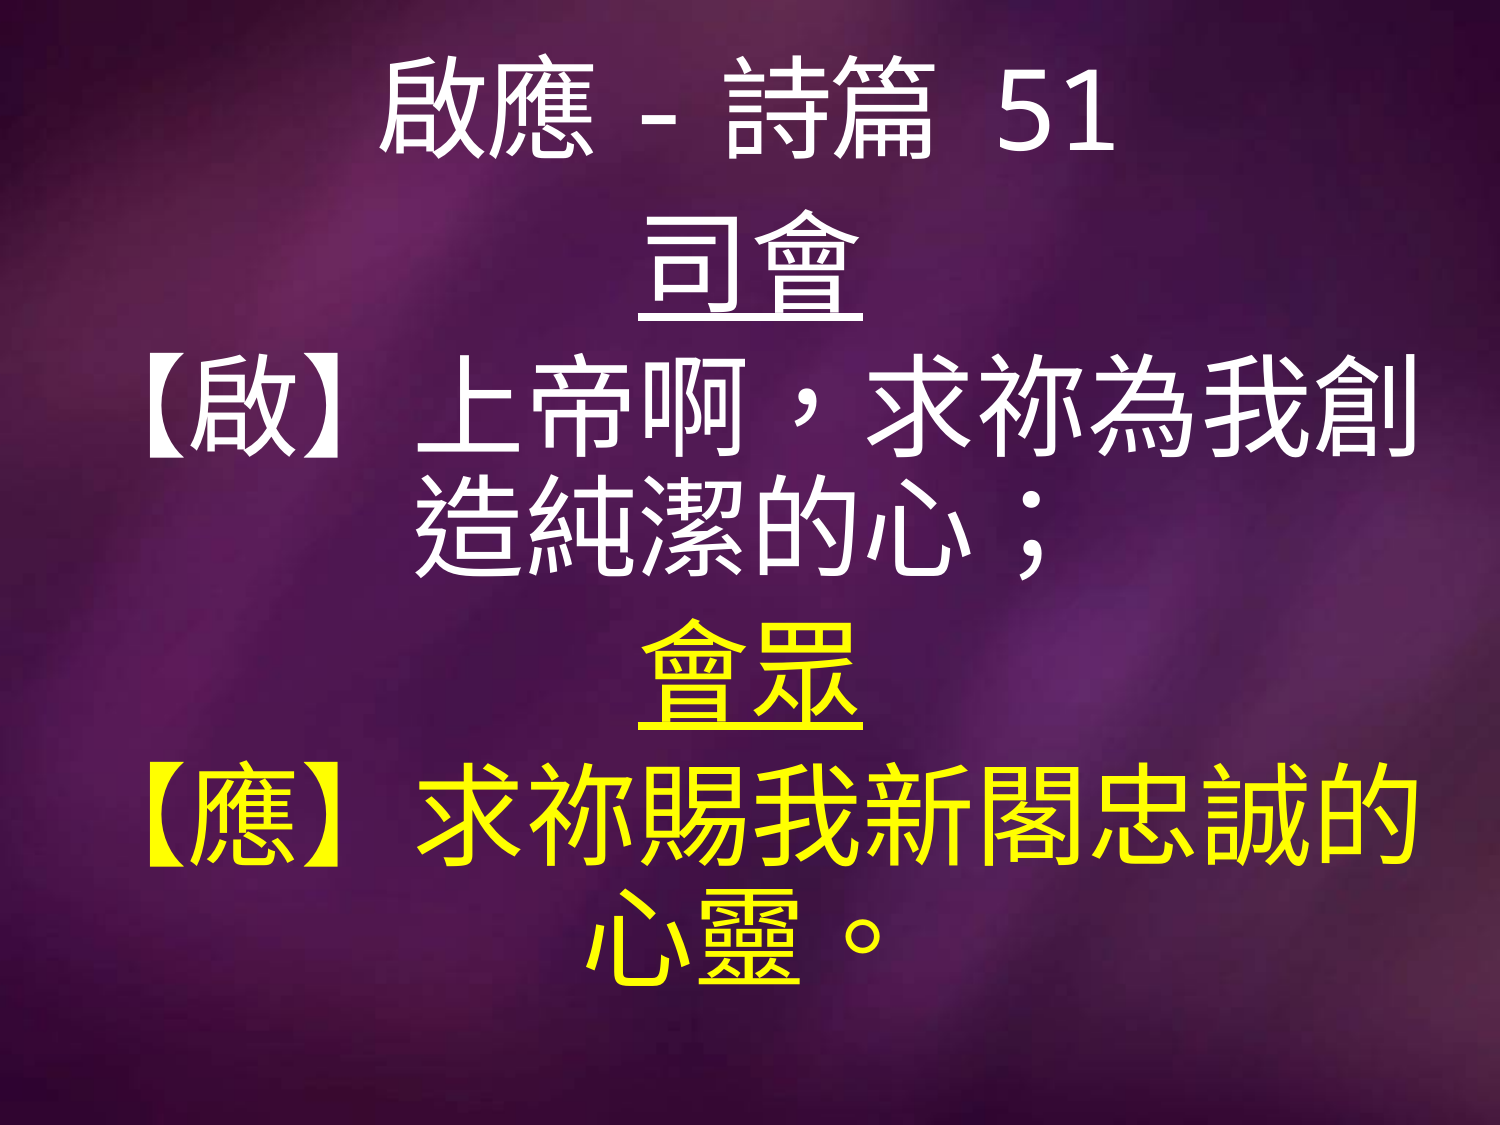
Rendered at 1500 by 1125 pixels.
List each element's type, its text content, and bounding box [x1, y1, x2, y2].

title 啟應-詩篇 51 [62, 37, 1438, 174]
list 司會 【啟】上帝啊，求祢為我創造純潔的心； 會眾 【應】求祢賜我新閣忠誠的心靈。 [62, 207, 1438, 1025]
picture [0, 0, 1500, 1125]
